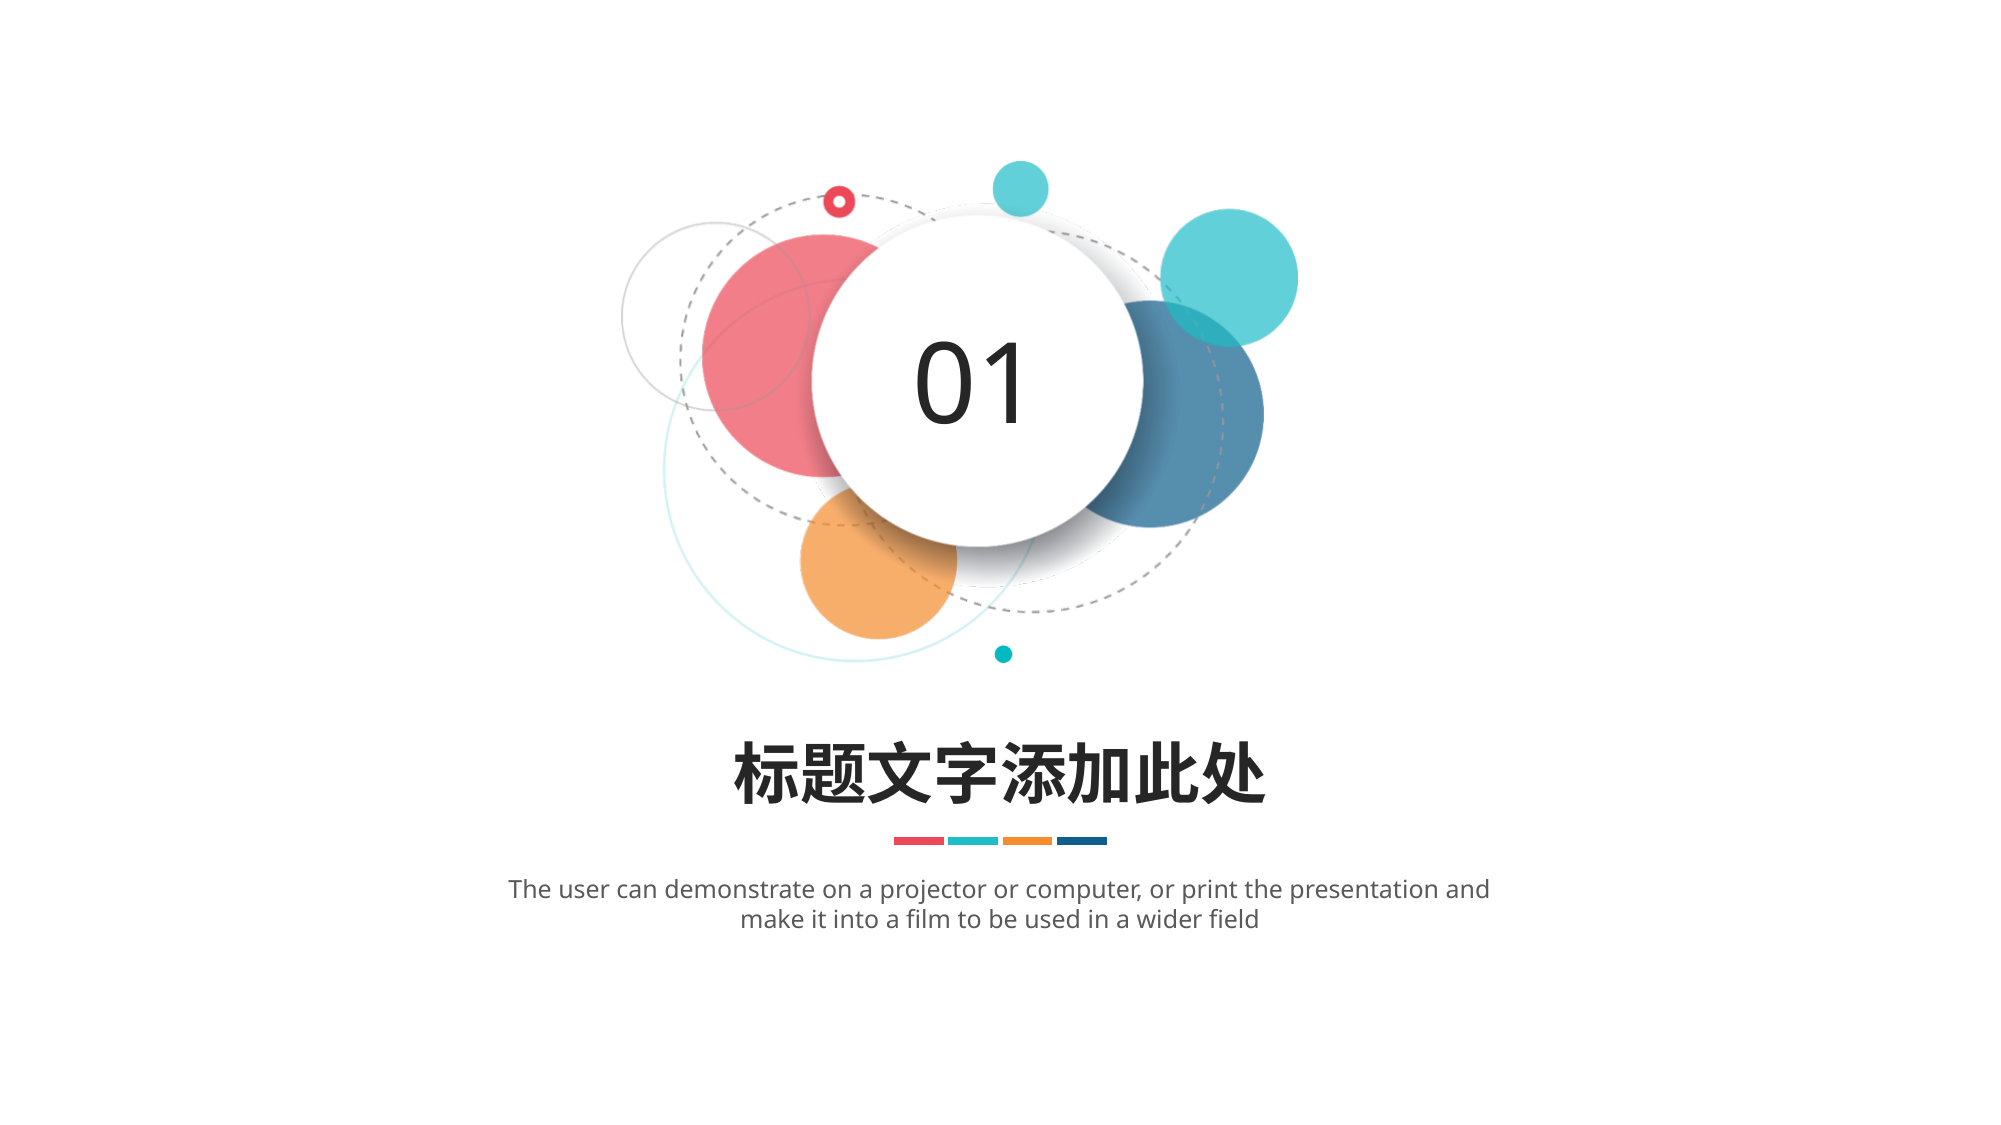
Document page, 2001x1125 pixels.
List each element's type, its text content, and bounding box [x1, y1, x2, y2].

text_box 标题文字添加此处 [718, 724, 1283, 820]
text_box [621, 161, 1298, 663]
text_box The user can demonstrate on a projector or computer, or print the presentation and make it into a film to be used in a wider field [488, 866, 1513, 942]
